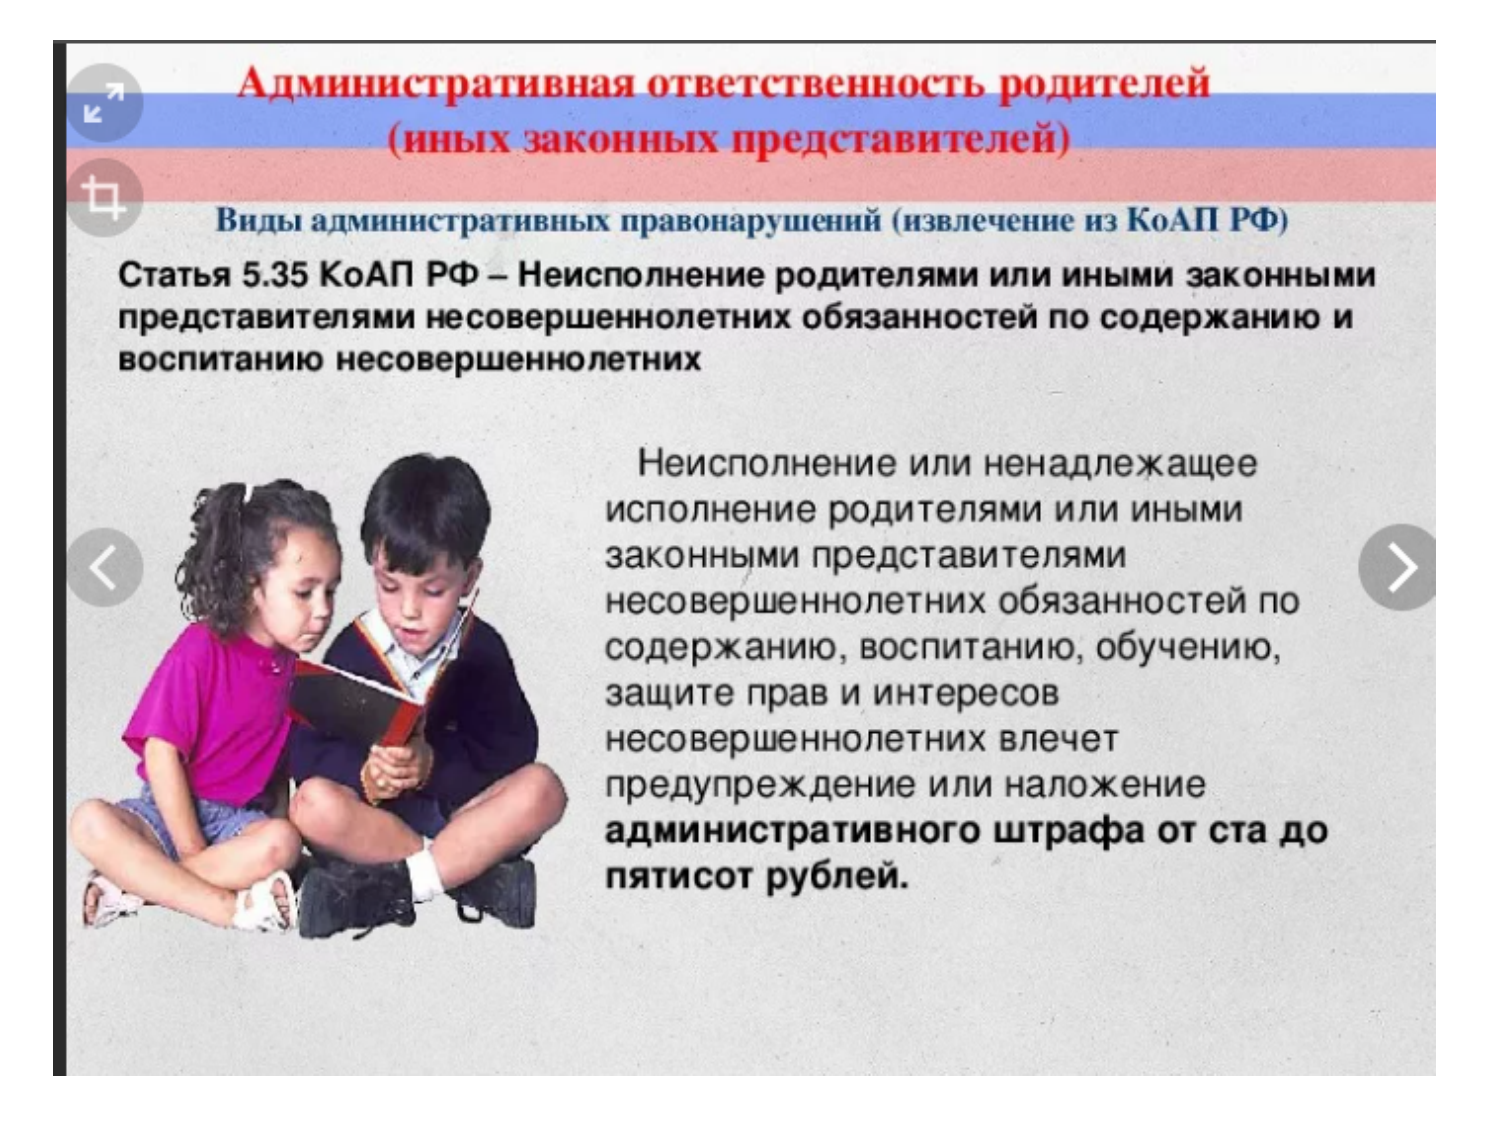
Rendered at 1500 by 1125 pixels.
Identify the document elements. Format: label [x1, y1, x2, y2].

picture [52, 40, 1436, 1076]
